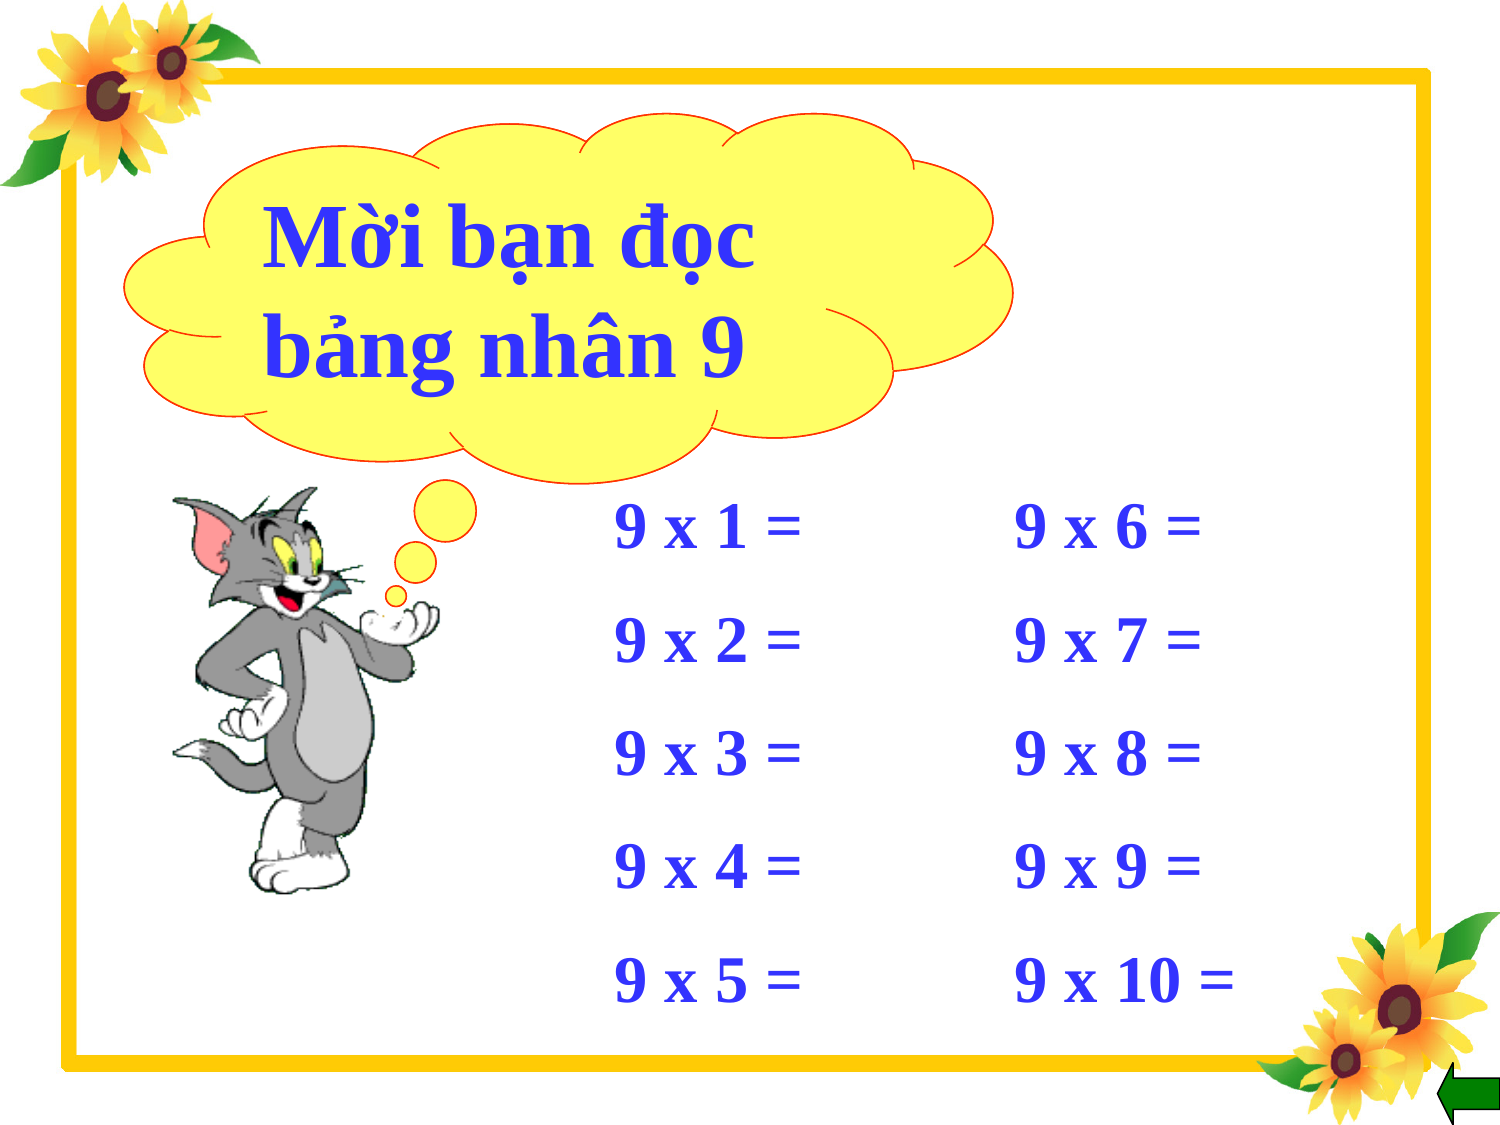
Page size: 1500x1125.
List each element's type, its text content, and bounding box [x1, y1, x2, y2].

picture [1454, 1110, 1500, 1125]
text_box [124, 112, 1013, 901]
text_box [1437, 1062, 1500, 1125]
text_box 9 x 1 = 9 x 2 = 9 x 3 = 9 x 4 = 9 x 5 = [599, 911, 888, 1023]
text_box [207, 99, 1500, 215]
text_box 9 x 6 = 9 x 7 = 9 x 8 = 9 x 9 = 9 x 10 = [999, 474, 1325, 1023]
picture [0, 0, 1500, 1125]
